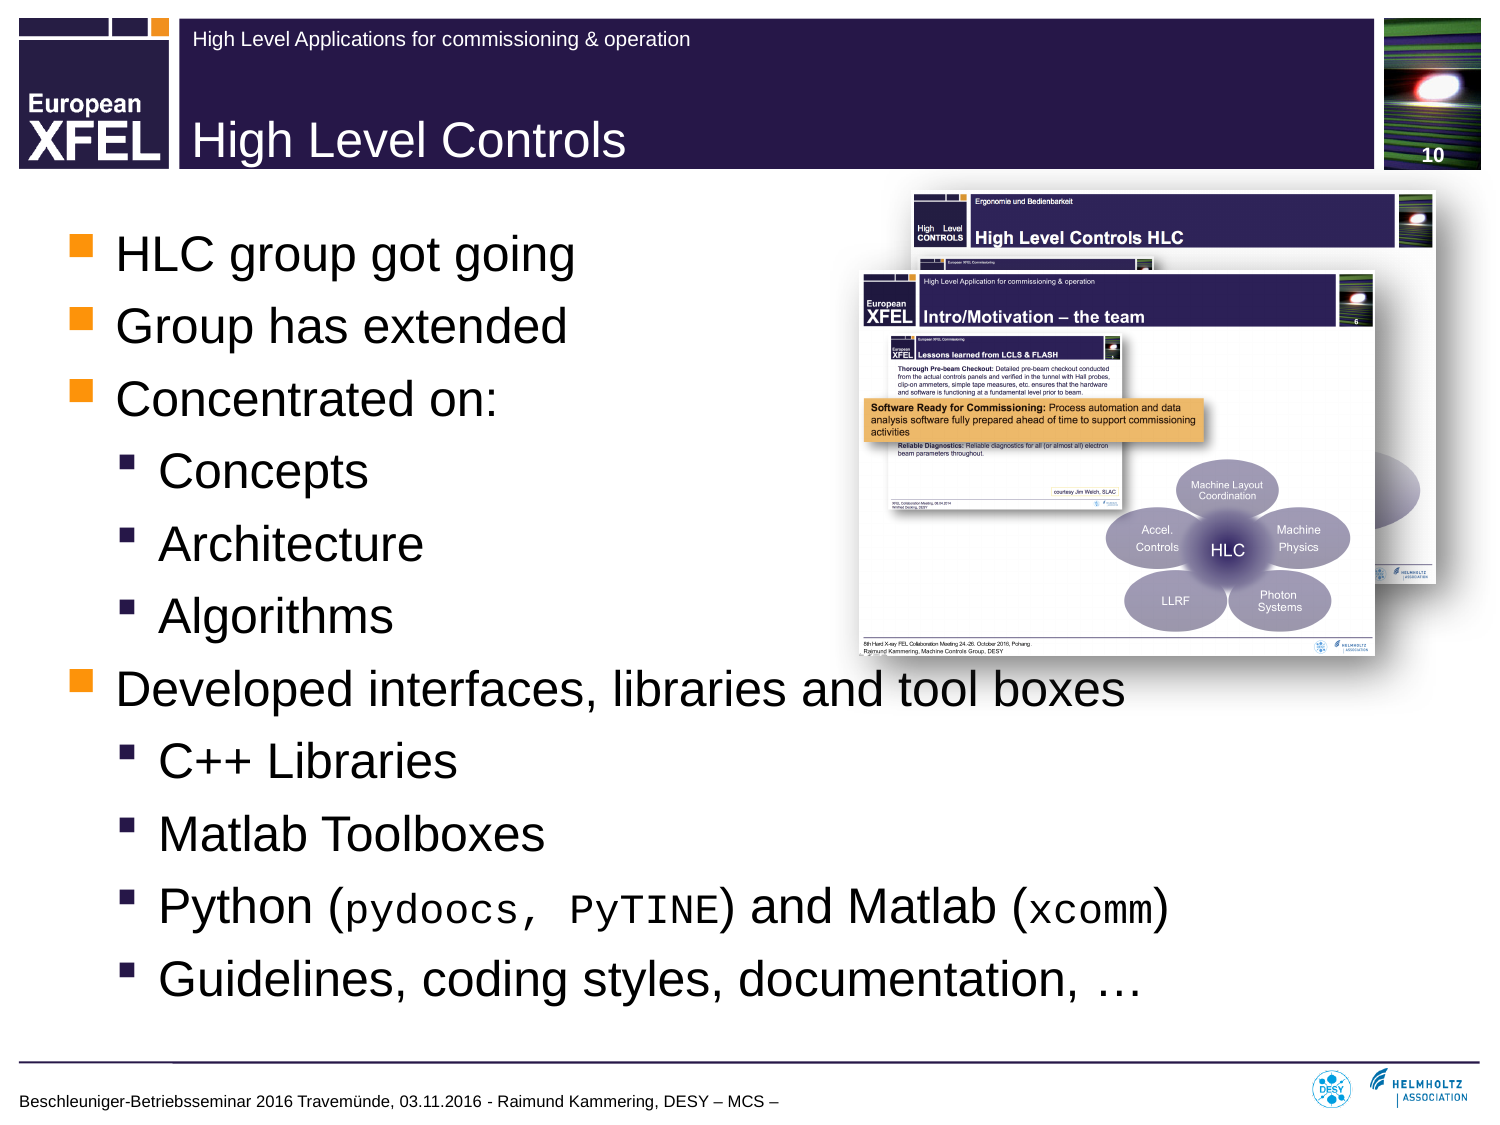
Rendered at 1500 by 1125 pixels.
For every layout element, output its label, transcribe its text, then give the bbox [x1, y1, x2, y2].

picture [859, 189, 1436, 657]
picture [1310, 1068, 1353, 1110]
title High Level Controls [179, 50, 1375, 168]
list HLC group got going Group has extended Concentrated on: Concepts Architecture Algorithms Developed interfaces, libraries and tool boxes C++ Libraries Matlab Toolboxes Python (pydoocs, PyTINE) and Matlab (xcomm) Guidelines, coding styles, documentation, … [66, 221, 1375, 1031]
picture [1370, 1068, 1467, 1108]
picture [1384, 18, 1481, 170]
picture [19, 18, 169, 169]
